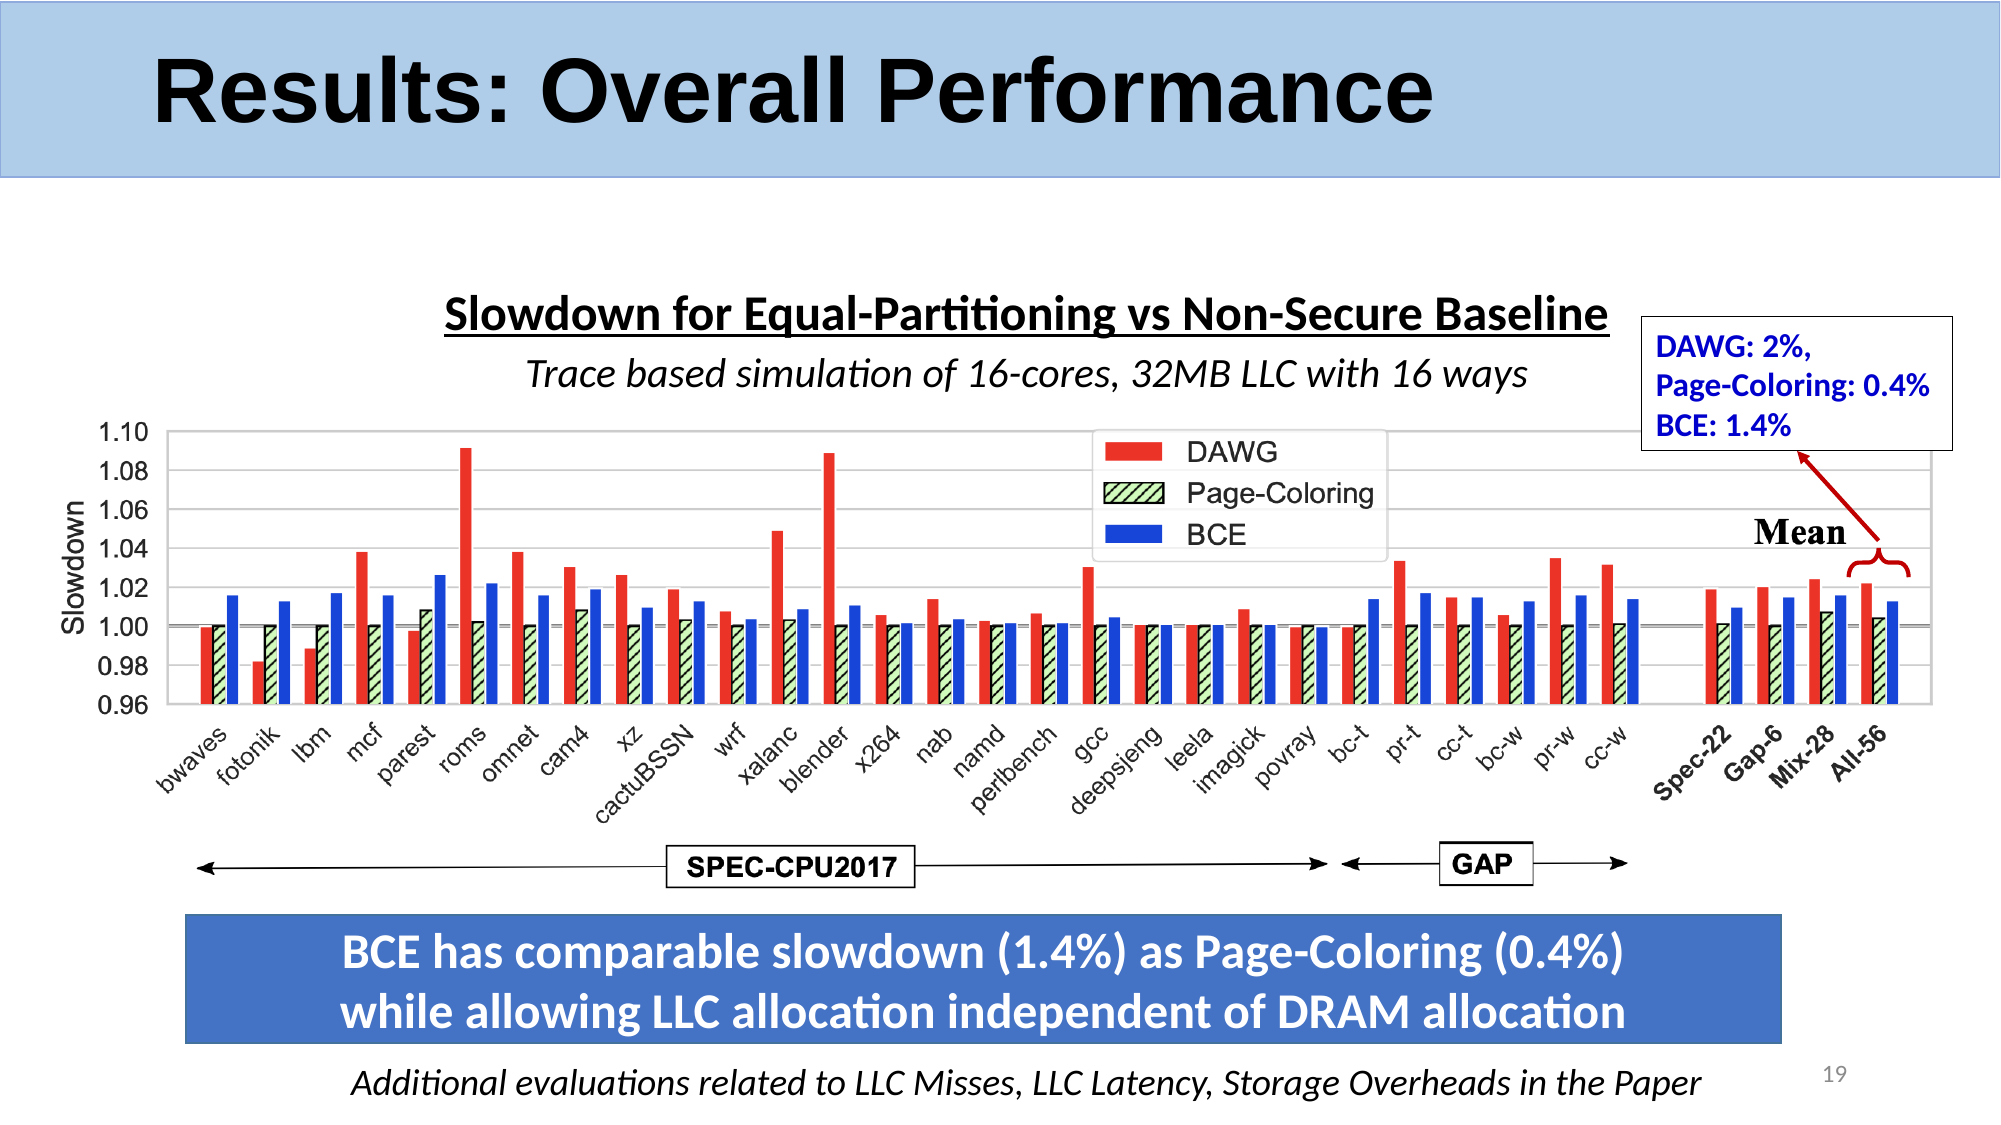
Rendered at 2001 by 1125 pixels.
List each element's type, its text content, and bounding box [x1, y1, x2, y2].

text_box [1797, 457, 1879, 541]
text_box DAWG: 2%, Page-Coloring: 0.4% BCE: 1.4% [1641, 316, 1953, 385]
text_box Slowdown for Equal-Partitioning vs Non-Secure Baseline Trace based simulation of 16-cores, 32MB LLC with 16 ways [429, 267, 1625, 385]
picture [46, 385, 1954, 907]
slide_number 19 [1412, 1042, 1863, 1103]
text_box Additional evaluations related to LLC Misses, LLC Latency, Storage Overheads in the Paper [336, 1050, 1718, 1111]
text_box BCE has comparable slowdown (1.4%) as Page-Coloring (0.4%) while allowing LLC allocation independent of DRAM allocation [185, 914, 1782, 1044]
title Results: Overall Performance [137, 34, 1863, 151]
